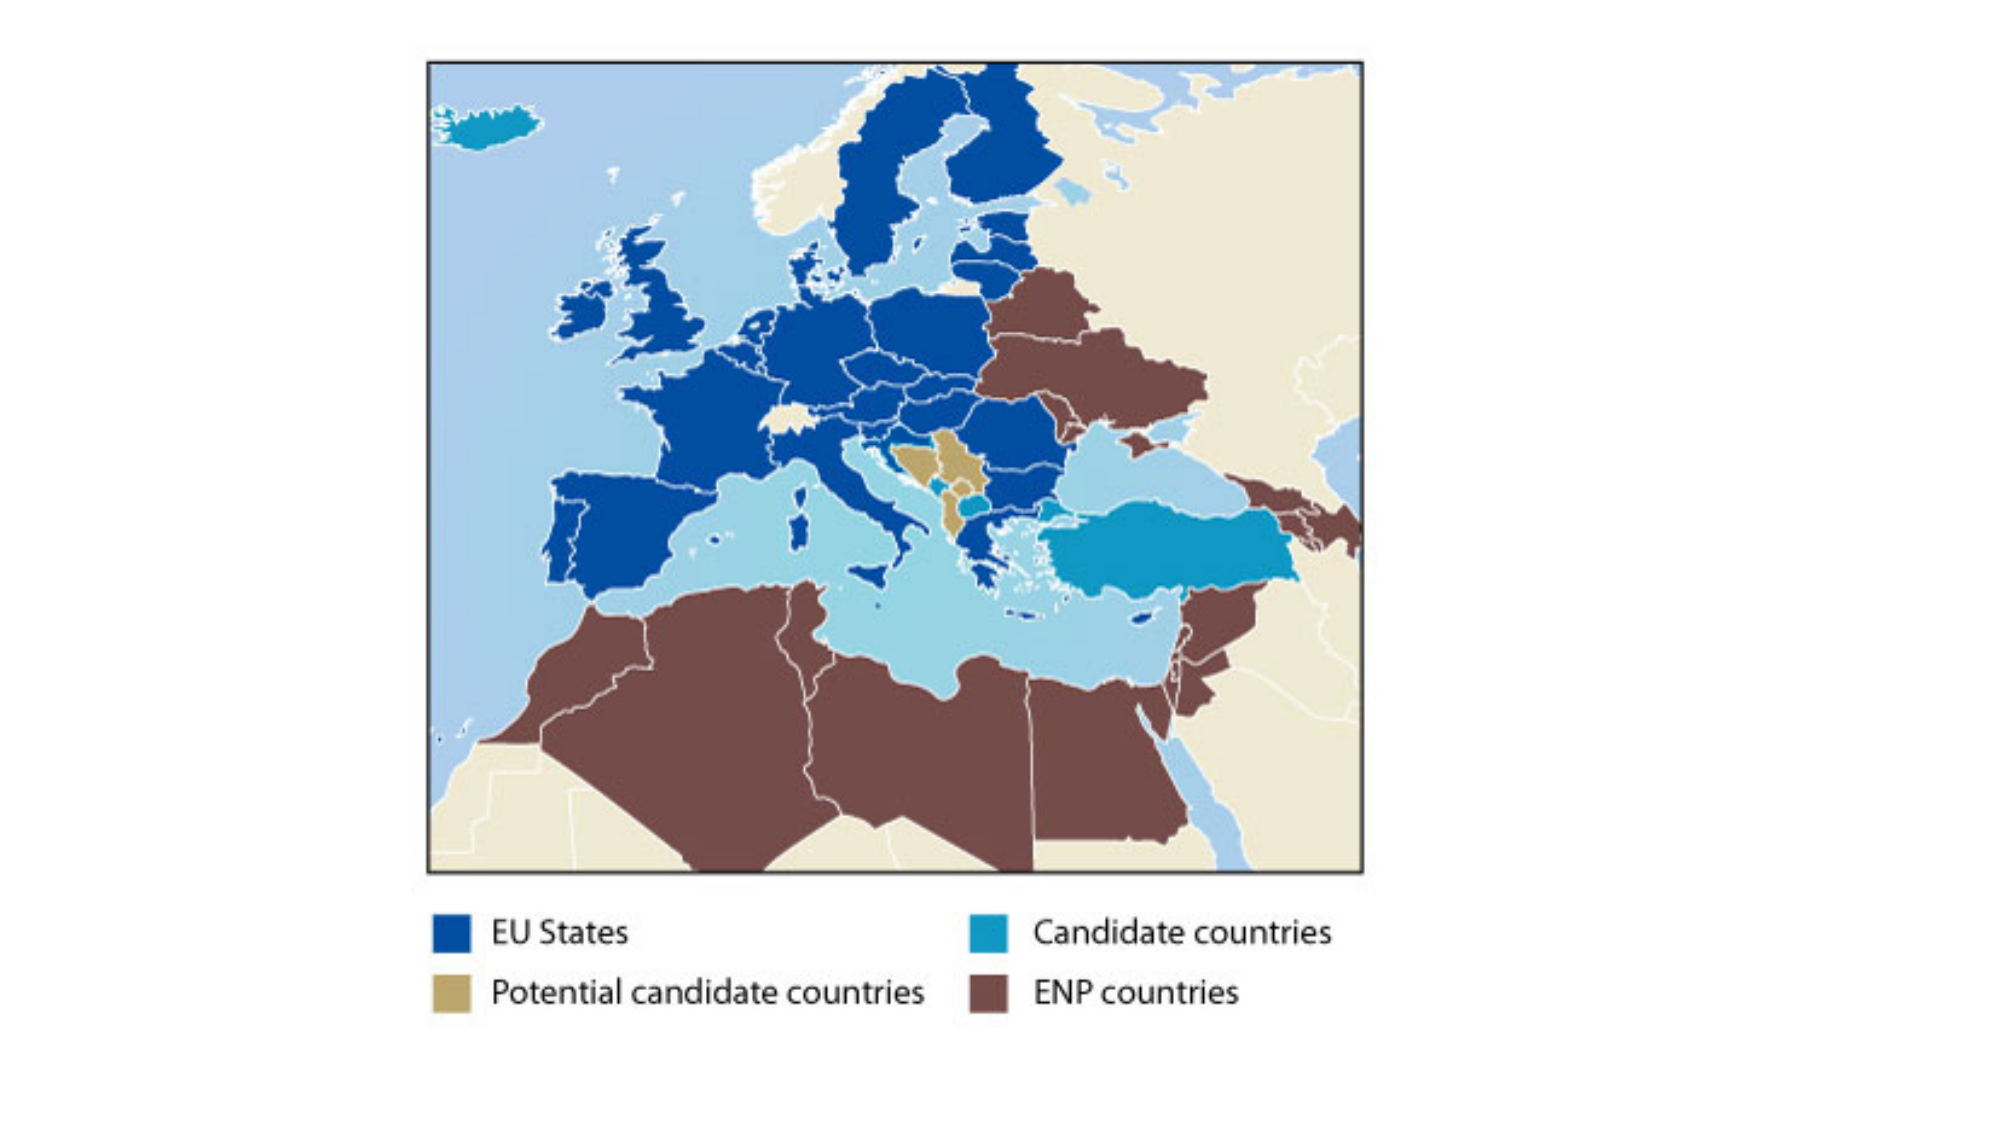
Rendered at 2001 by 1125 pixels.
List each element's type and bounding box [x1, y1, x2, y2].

list [410, 43, 1377, 1048]
